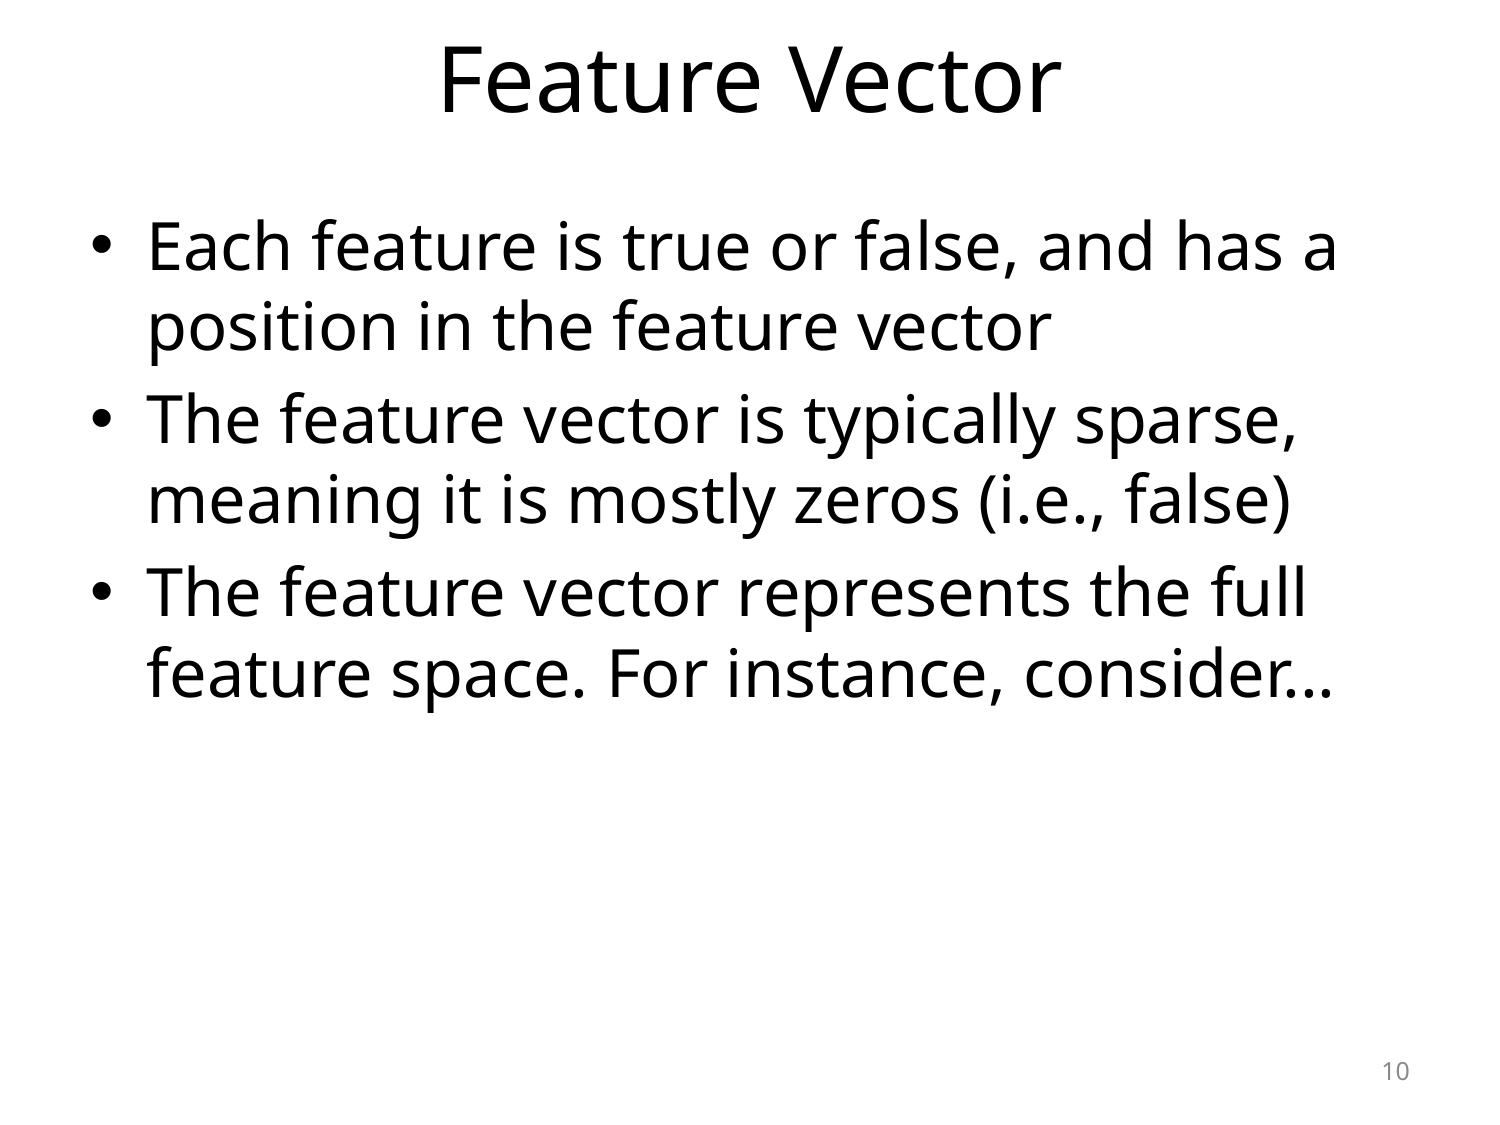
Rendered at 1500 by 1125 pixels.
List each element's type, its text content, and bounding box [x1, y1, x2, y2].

title Feature Vector [75, 0, 1425, 152]
list Each feature is true or false, and has a position in the feature vector The feature vector is typically sparse, meaning it is mostly zeros (i.e., false) The feature vector represents the full feature space. For instance, consider... [75, 195, 1425, 1011]
slide_number 10 [1074, 1042, 1425, 1103]
